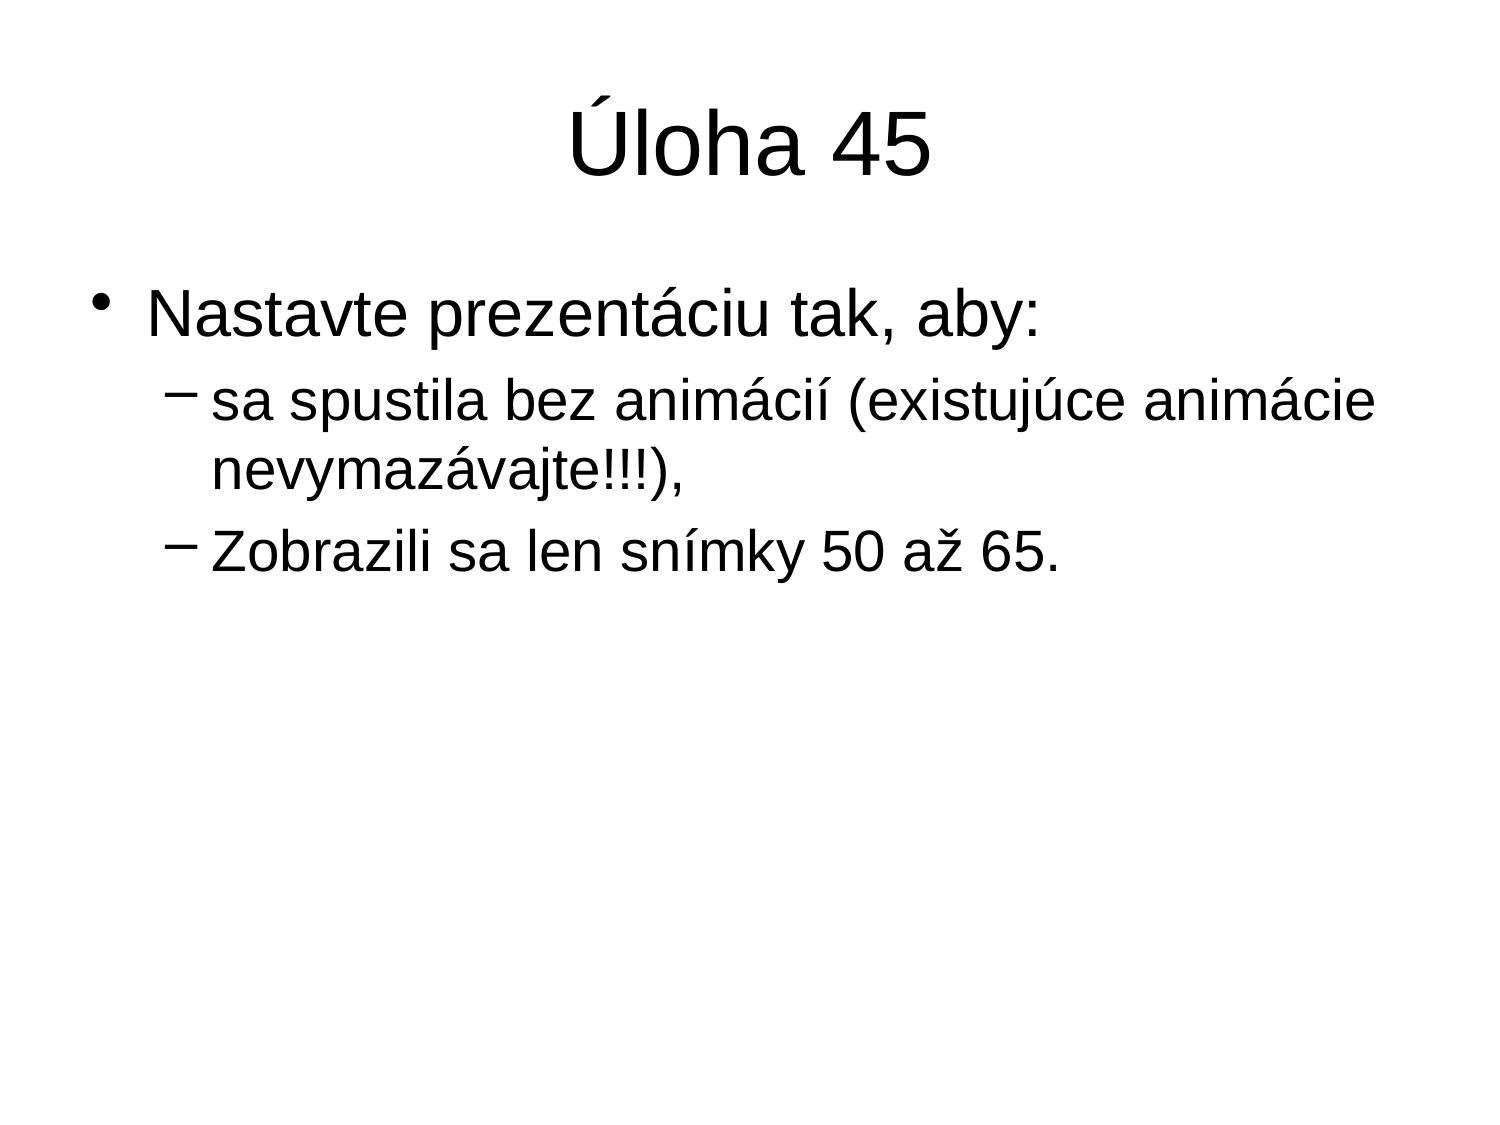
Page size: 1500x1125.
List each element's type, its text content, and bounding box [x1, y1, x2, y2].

title Úloha 45 [74, 44, 1426, 233]
list Nastavte prezentáciu tak, aby: sa spustila bez animácií (existujúce animácie nevymazávajte!!!), Zobrazili sa len snímky 50 až 65. [74, 262, 1426, 1006]
